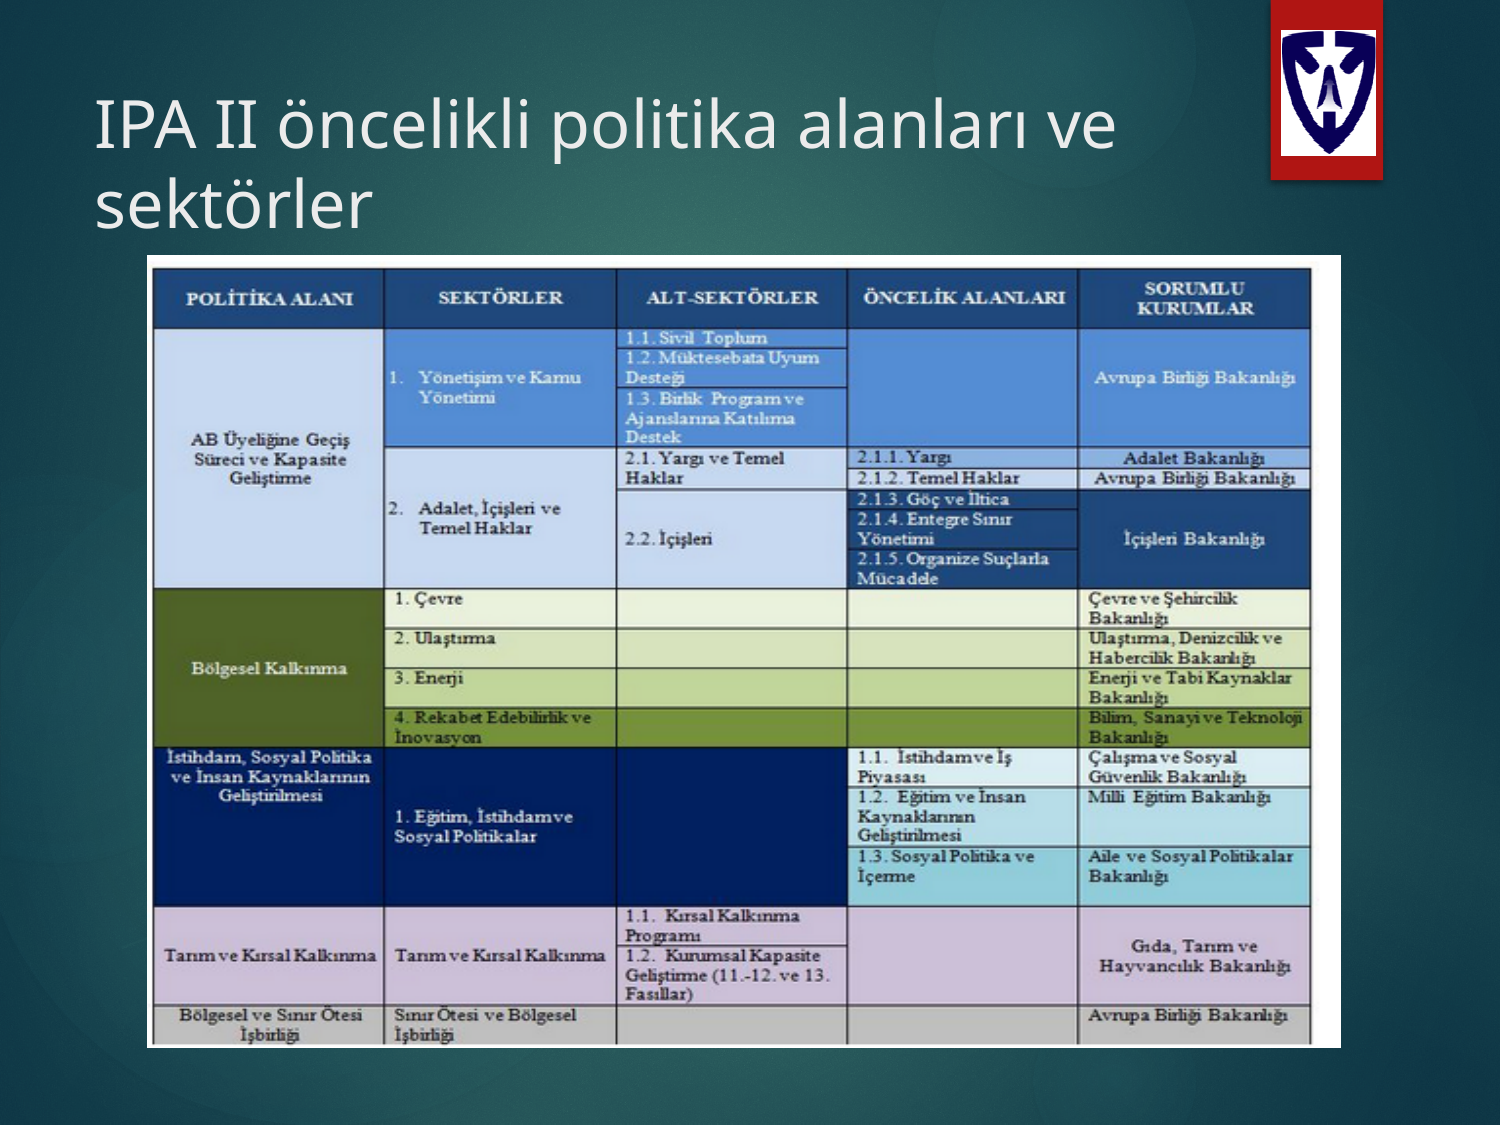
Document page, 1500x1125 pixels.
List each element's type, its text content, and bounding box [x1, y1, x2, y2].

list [147, 255, 1341, 1048]
title IPA II öncelikli politika alanları ve sektörler [79, 74, 1237, 304]
picture [1281, 30, 1377, 157]
